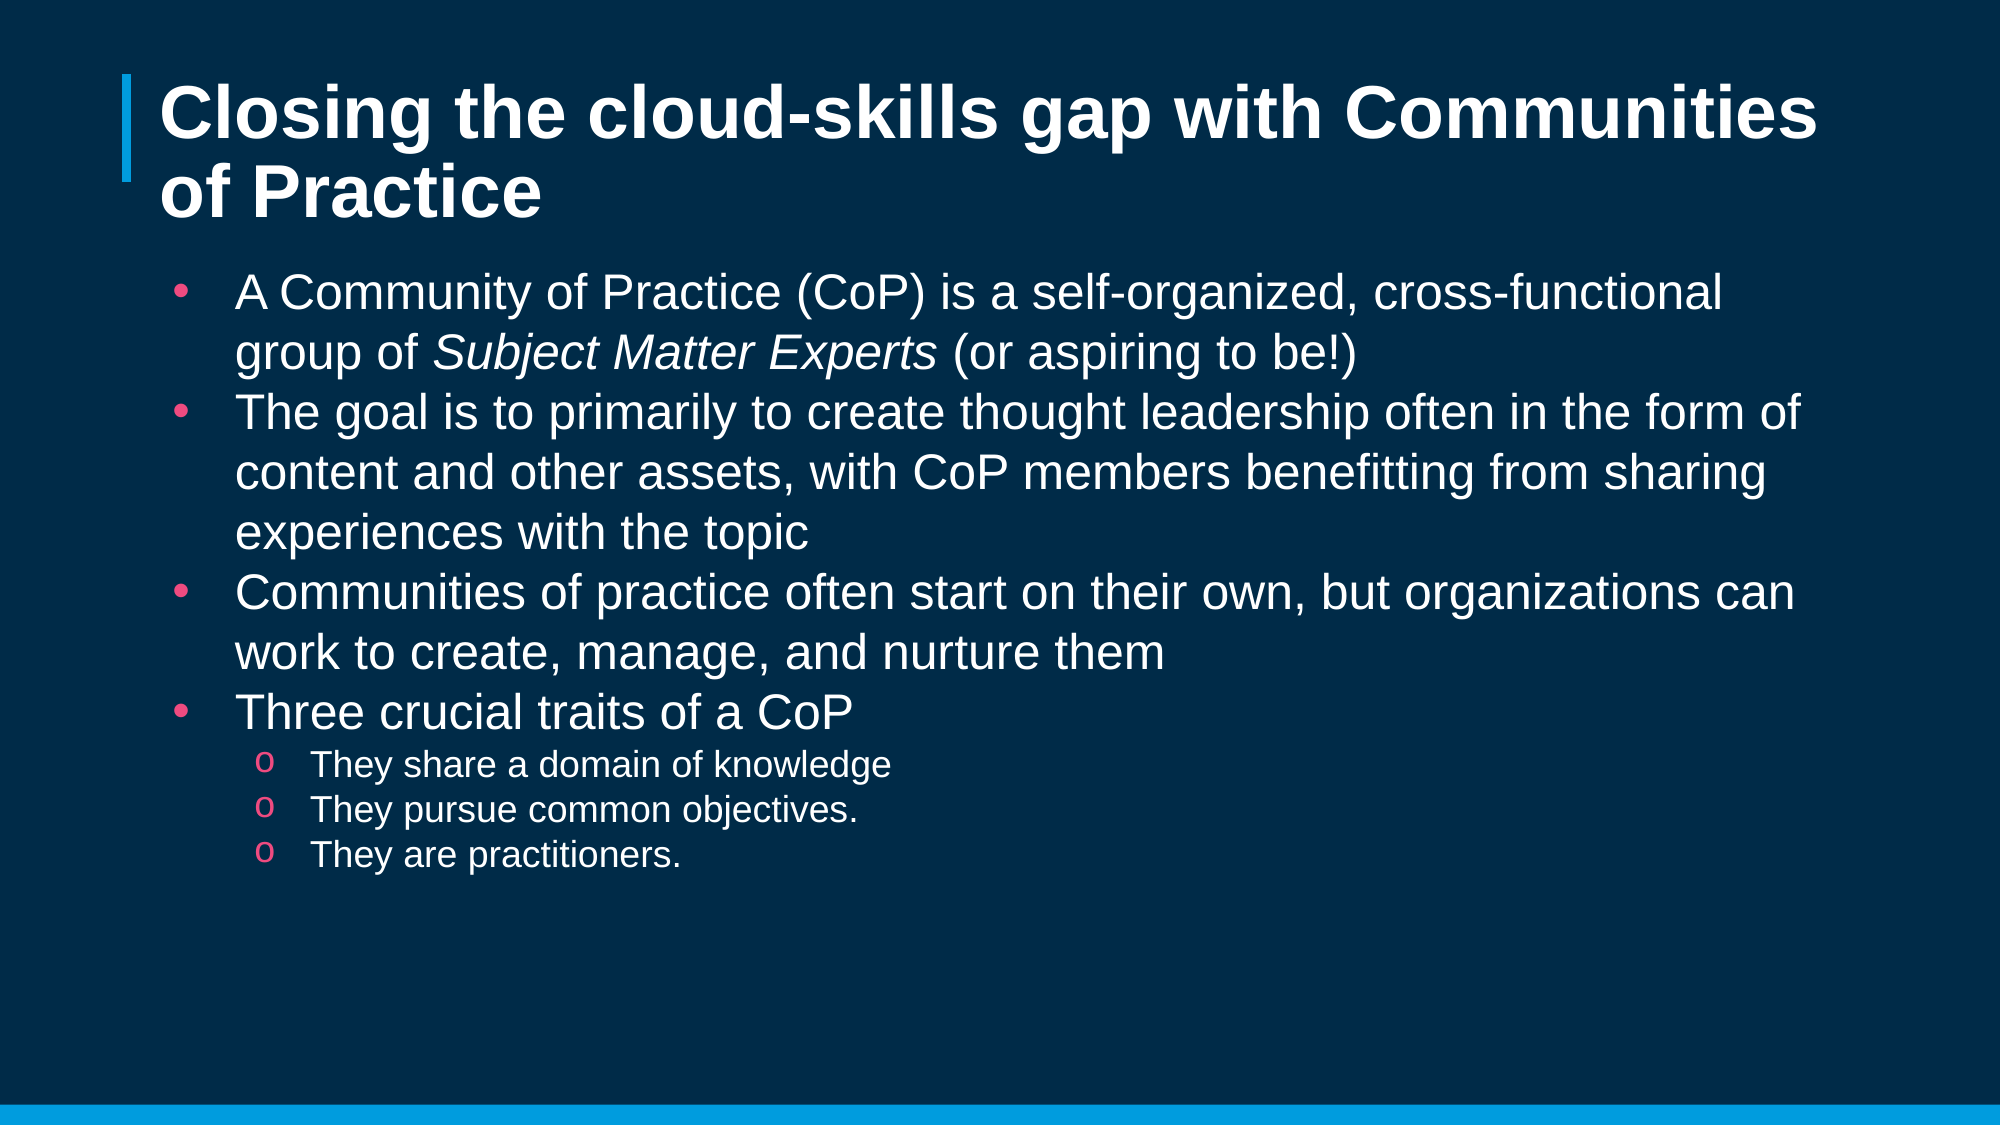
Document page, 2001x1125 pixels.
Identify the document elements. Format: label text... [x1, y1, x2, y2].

title Closing the cloud-skills gap with Communities of Practice [159, 74, 1863, 260]
list A Community of Practice (CoP) is a self-organized, cross-functional group of Subject Matter Experts (or aspiring to be!) The goal is to primarily to create thought leadership often in the form of content and other assets, with CoP members benefitting from sharing experiences with the topic Communities of practice often start on their own, but organizations can work to create, manage, and nurture them Three crucial traits of a CoP They share a domain of knowledge They pursue common objectives. They are practitioners. [159, 260, 1863, 1084]
